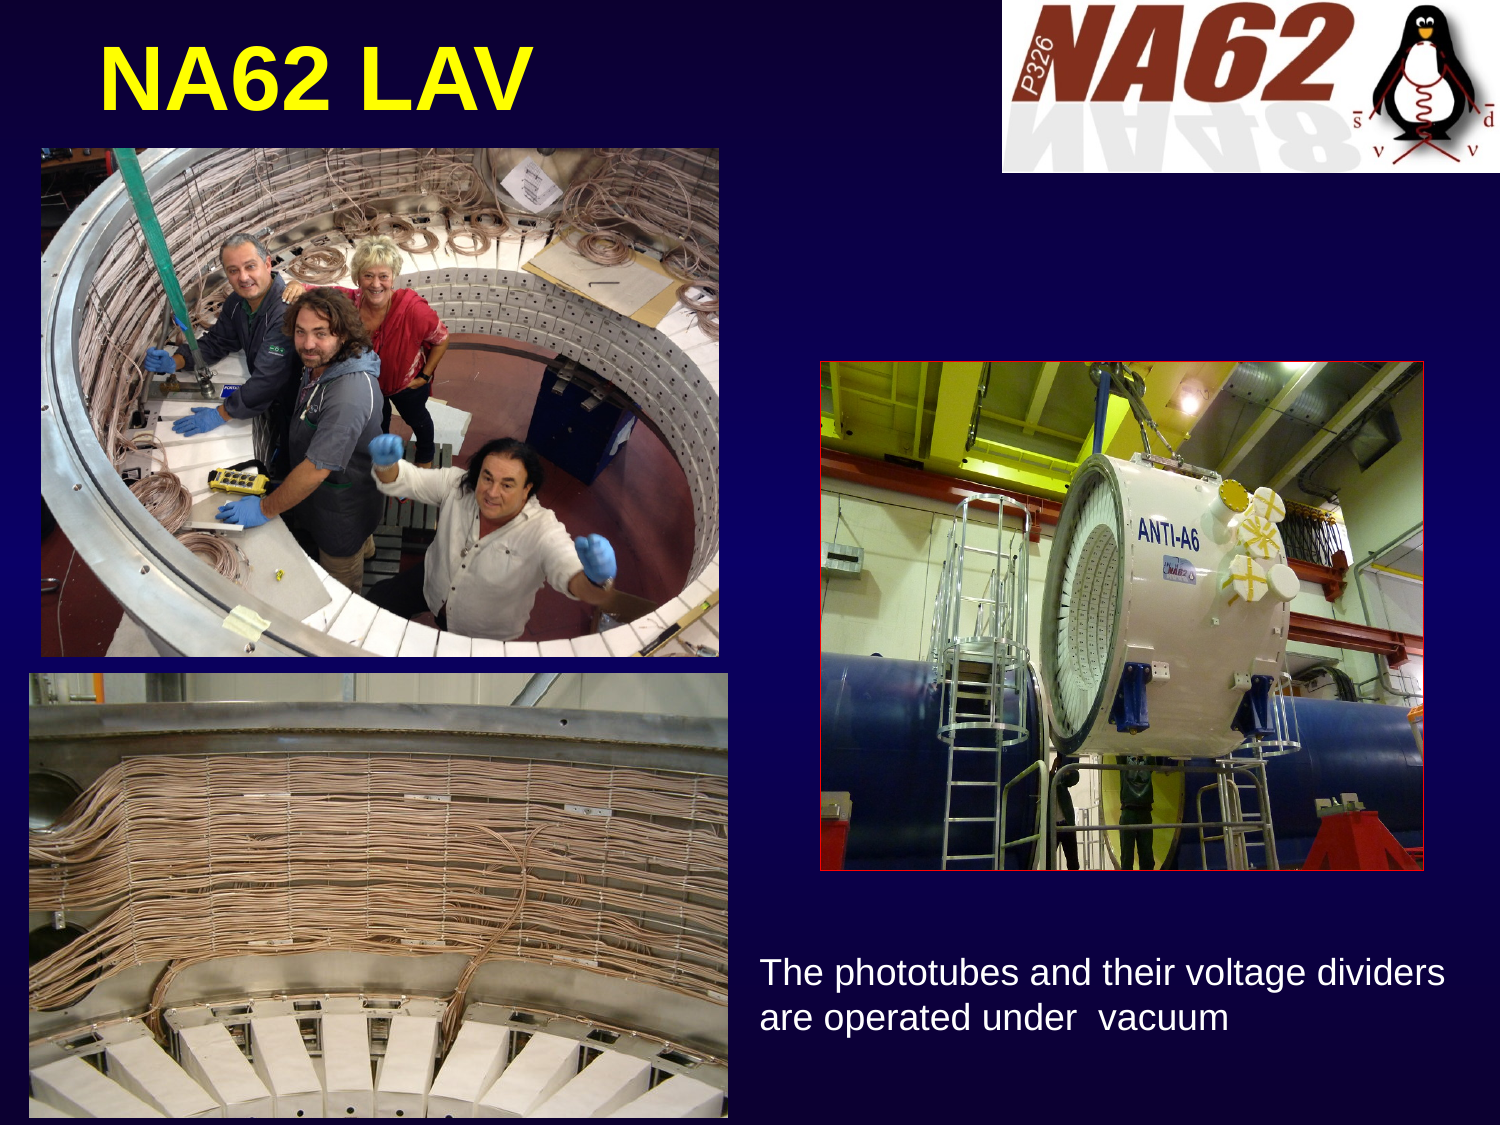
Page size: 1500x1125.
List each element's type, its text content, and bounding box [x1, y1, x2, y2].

picture [28, 673, 729, 1118]
picture [40, 148, 719, 658]
title NA62 LAV [83, 0, 1000, 151]
text_box The phototubes and their voltage dividers are operated under vacuum [744, 940, 1471, 1046]
picture [1002, 0, 1500, 173]
picture [820, 361, 1425, 872]
